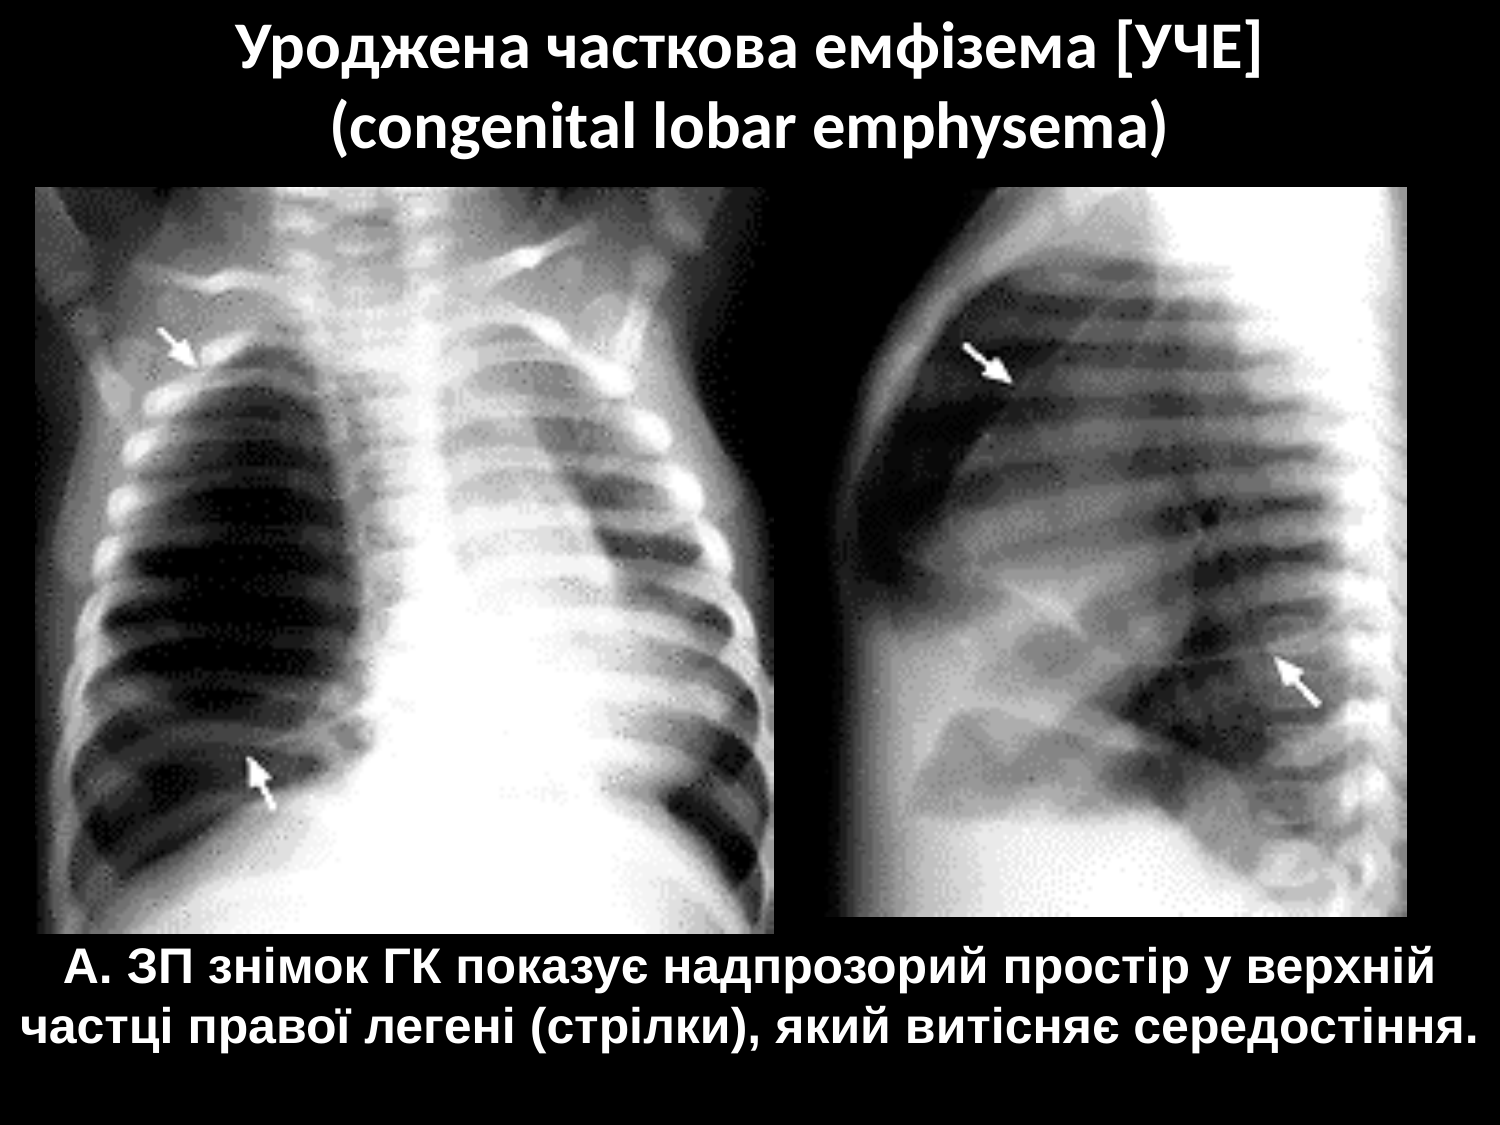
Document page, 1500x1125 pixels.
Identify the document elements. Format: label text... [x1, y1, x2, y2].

picture [34, 187, 774, 934]
text_box А. ЗП знімок ГК показує надпрозорий простір у верхній частці правої легені (стрілки), який витісняє середостіння. Б. Бічний знімок показує надпрозорість (стрілки) – УЧЕ. [0, 925, 1500, 1125]
title Уроджена часткова емфізема [УЧЕ] (congenital lobar emphysema) [0, 11, 1500, 153]
picture [808, 187, 1407, 917]
